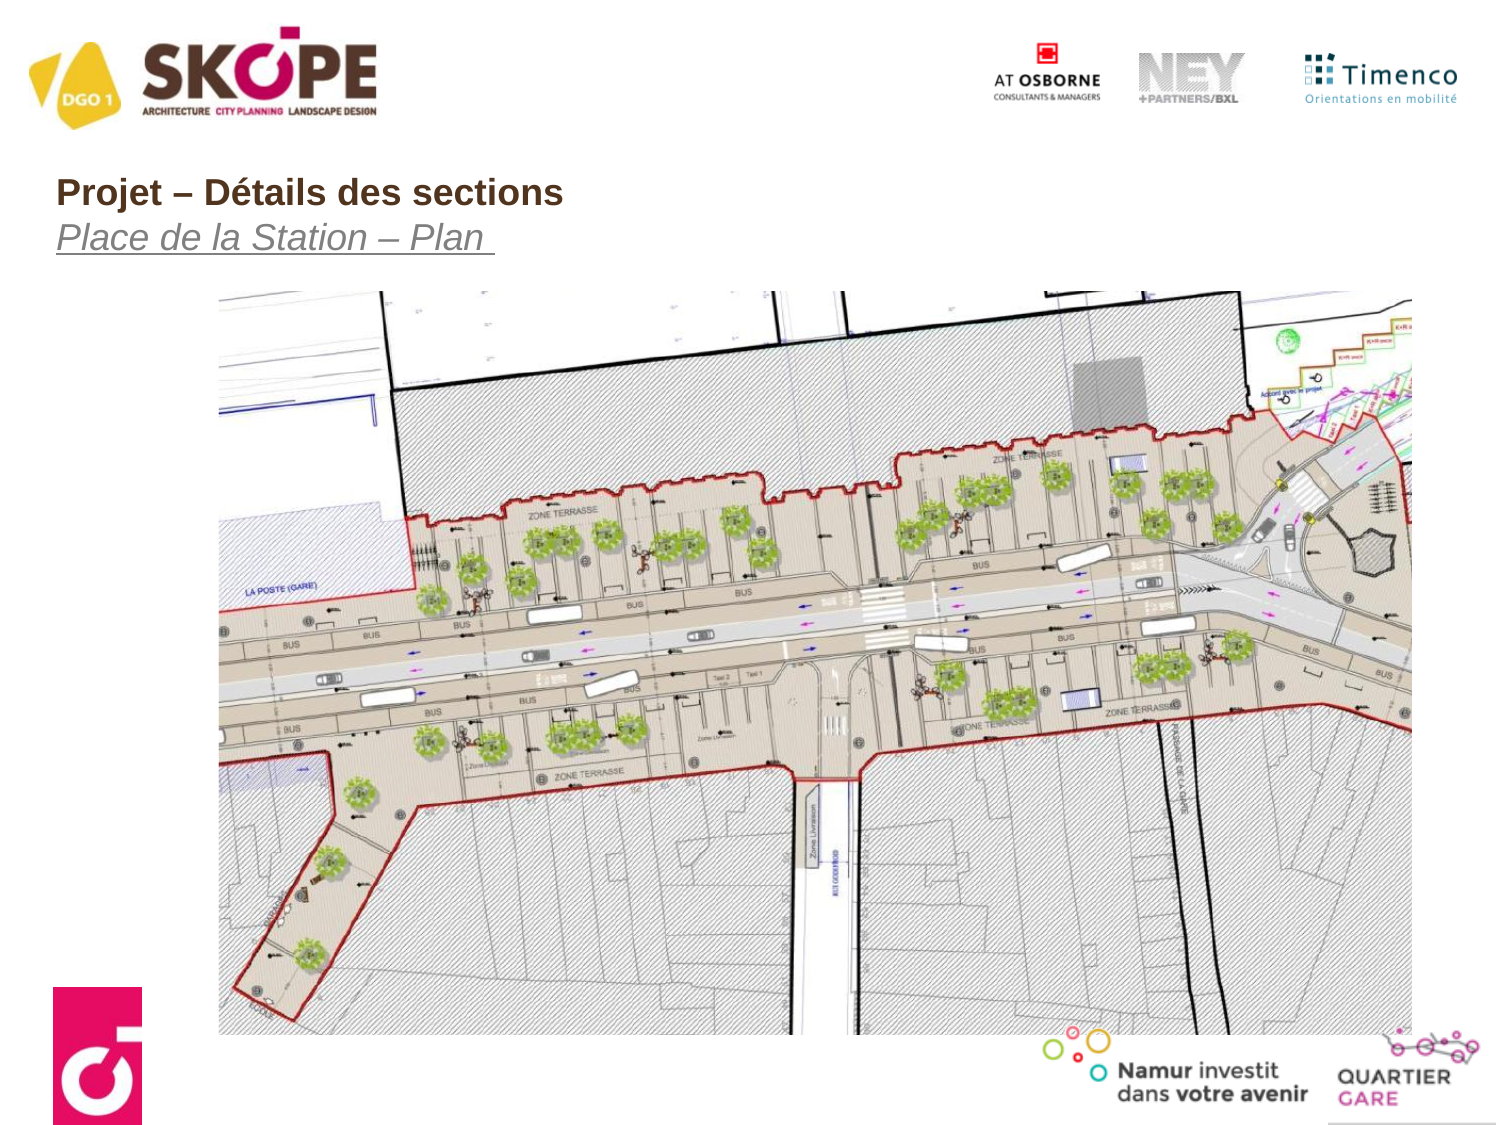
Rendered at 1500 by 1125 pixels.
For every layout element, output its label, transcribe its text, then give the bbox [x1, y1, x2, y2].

picture [1305, 53, 1457, 103]
picture [29, 42, 121, 130]
picture [220, 0, 1496, 1125]
picture [123, 7, 396, 135]
picture [52, 987, 143, 1125]
text_box Projet – Détails des sections Place de la Station – Plan [41, 160, 437, 356]
